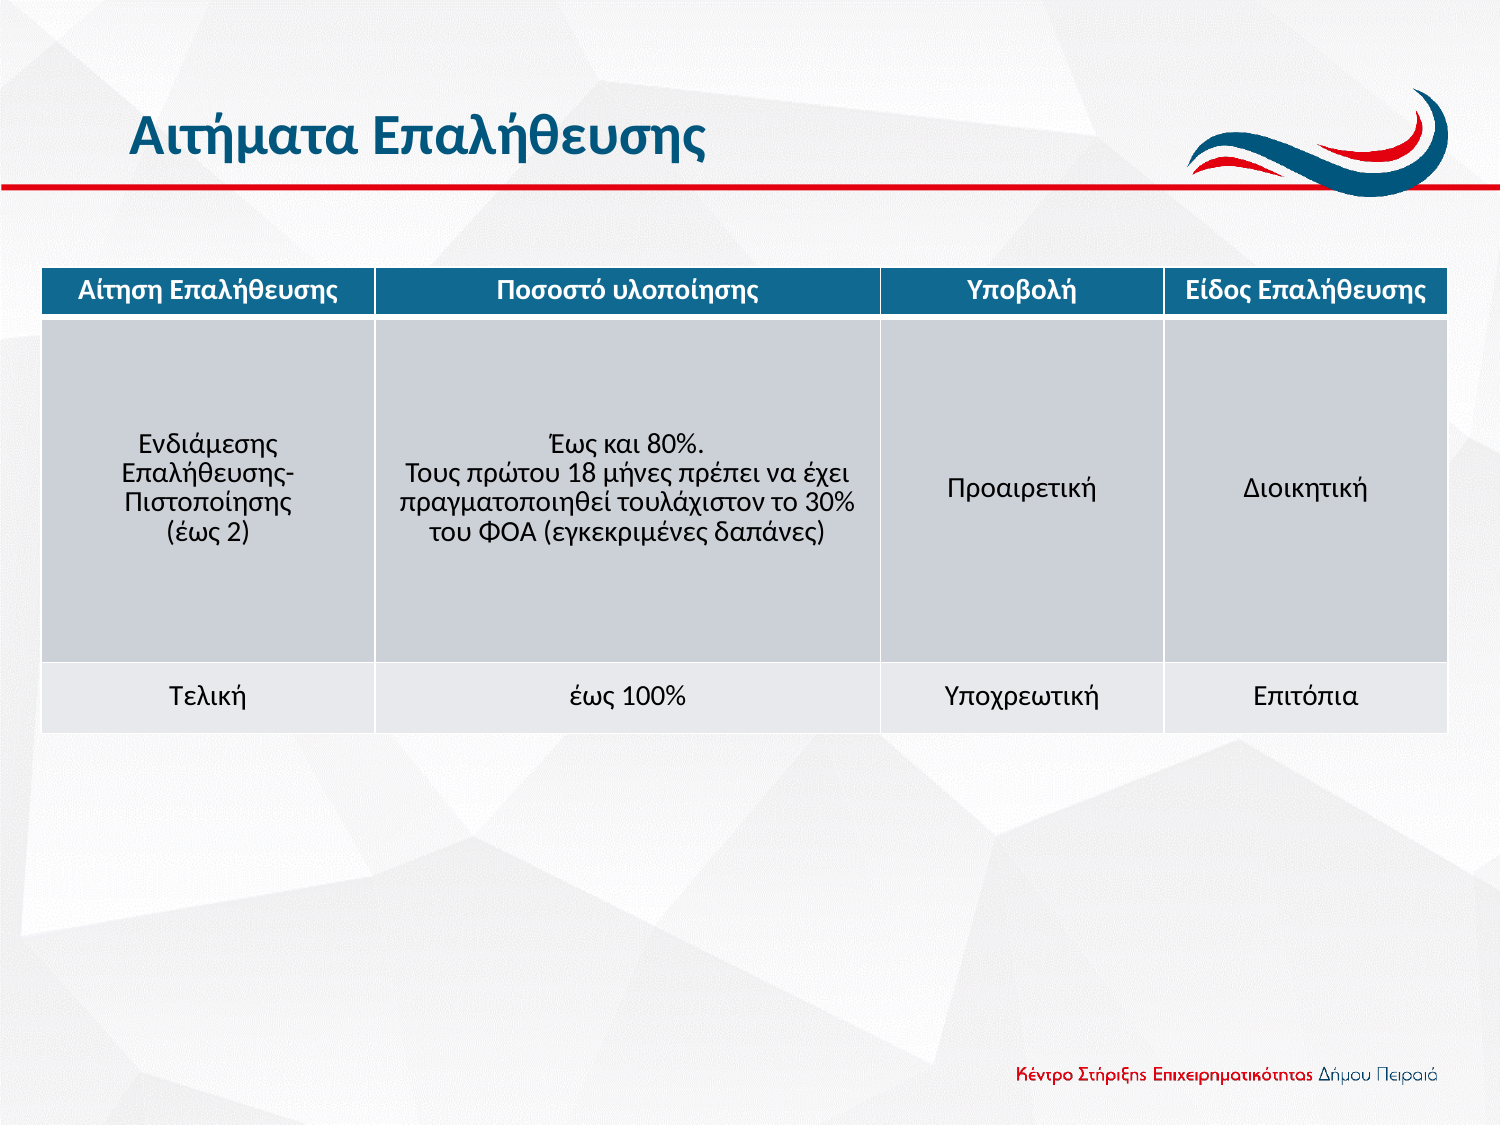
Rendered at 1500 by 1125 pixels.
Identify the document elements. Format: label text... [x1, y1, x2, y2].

text_box [0, 183, 1181, 192]
table_cell έως 100% [376, 663, 880, 733]
table_header Αίτηση Επαλήθευσης [42, 268, 374, 314]
table_header Υποβολή [881, 268, 1163, 314]
table_cell Επιτόπια [1165, 663, 1447, 733]
table_cell Τελική [42, 663, 374, 733]
text_box Αιτήματα Επαλήθευσης [115, 88, 722, 174]
table_cell Έως και 80%. Τους πρώτου 18 μήνες πρέπει να έχει πραγματοποιηθεί τουλάχιστον το 30% του ΦΟΑ (εγκεκριμένες δαπάνες) [376, 320, 880, 662]
picture [0, 0, 1500, 1125]
table_cell Ενδιάμεσης Επαλήθευσης- Πιστοποίησης (έως 2) [42, 320, 374, 662]
table_header Είδος Επαλήθευσης [1165, 268, 1447, 314]
table_cell Προαιρετική [881, 320, 1163, 662]
table_cell Υποχρεωτική [881, 663, 1163, 733]
table_header Ποσοστό υλοποίησης [376, 268, 880, 314]
table_cell Διοικητική [1165, 320, 1447, 662]
text_box [1454, 183, 1500, 192]
